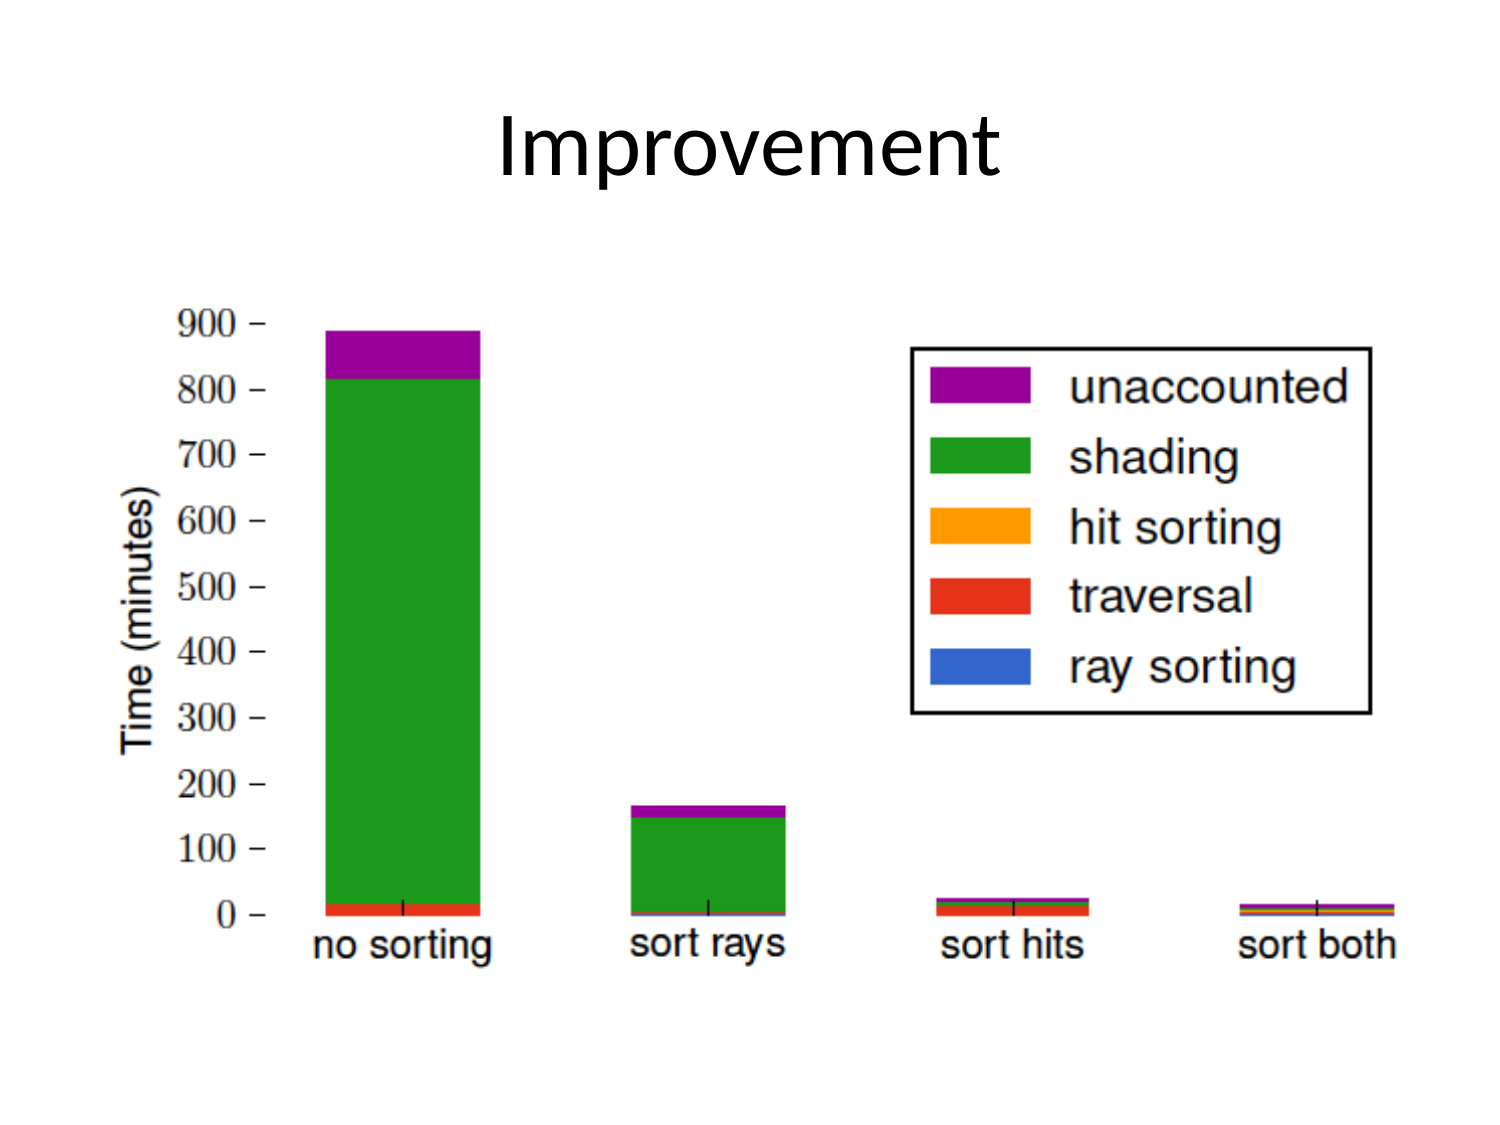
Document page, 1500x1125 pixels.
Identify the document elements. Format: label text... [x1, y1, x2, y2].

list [74, 262, 1426, 1006]
title Improvement [75, 45, 1425, 233]
